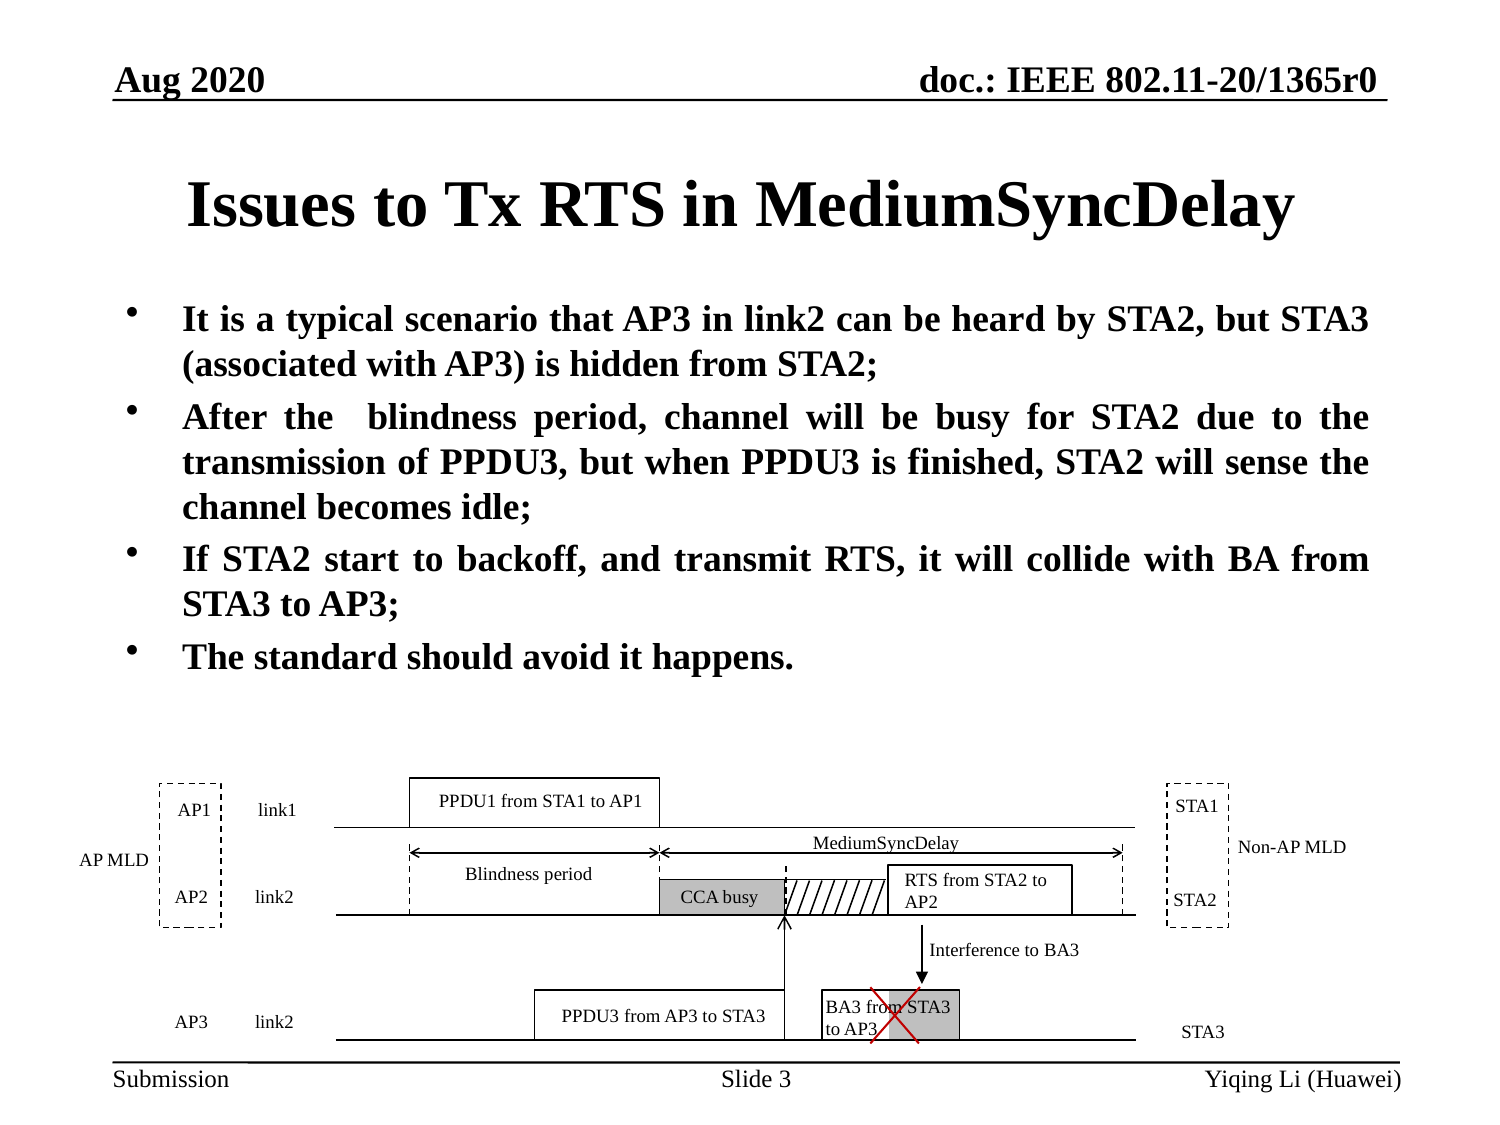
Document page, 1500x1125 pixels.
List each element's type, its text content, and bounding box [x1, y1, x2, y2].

text_box [159, 783, 222, 928]
text_box CCA busy [665, 877, 774, 914]
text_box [871, 880, 885, 916]
text_box BA3 from STA3 to AP3 [810, 987, 866, 1039]
text_box RTS from STA2 to AP2 [889, 860, 1082, 914]
footer Yiqing Li (Huawei) [1201, 1061, 1402, 1093]
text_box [821, 880, 832, 916]
text_box link2 [240, 1002, 309, 1040]
text_box link2 [240, 877, 309, 915]
text_box [409, 777, 660, 826]
text_box STA1 [1160, 786, 1166, 824]
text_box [846, 880, 857, 916]
text_box STA2 [1158, 880, 1166, 918]
text_box BA3 from STA3 to AP3 [924, 987, 972, 1039]
text_box [1166, 783, 1229, 928]
text_box [774, 879, 780, 914]
text_box STA1 [1229, 786, 1234, 824]
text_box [809, 880, 819, 916]
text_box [870, 986, 921, 1044]
text_box AP3 [159, 1002, 224, 1040]
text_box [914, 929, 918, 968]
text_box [834, 880, 844, 916]
text_box AP1 [222, 790, 227, 828]
title Issues to Tx RTS in MediumSyncDelay [112, 112, 1388, 288]
slide_number Slide 3 [712, 1061, 800, 1093]
text_box STA3 [1166, 1012, 1240, 1050]
text_box Interference to BA3 [925, 929, 1095, 968]
list It is a typical scenario that AP3 in link2 can be heard by STA2, but STA3 (associated with AP3) is hidden from STA2; After the blindness period, channel will be busy for STA2 due to the transmission of PPDU3, but when PPDU3 is finished, STA2 will sense the channel becomes idle; If STA2 start to backoff, and transmit RTS, it will collide with BA from STA3 to AP3; The standard should avoid it happens. [110, 286, 1386, 742]
text_box Blindness period [450, 860, 608, 892]
text_box MediumSyncDelay [798, 835, 975, 851]
text_box AP MLD [64, 839, 164, 878]
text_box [859, 880, 869, 916]
text_box Non-AP MLD [1223, 827, 1362, 865]
text_box PPDU1 from STA1 to AP1 [423, 781, 658, 819]
text_box PPDU3 from AP3 to STA3 [546, 996, 786, 1034]
text_box [534, 990, 785, 1039]
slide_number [114, 54, 268, 101]
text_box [796, 880, 807, 916]
text_box link1 [243, 790, 313, 828]
